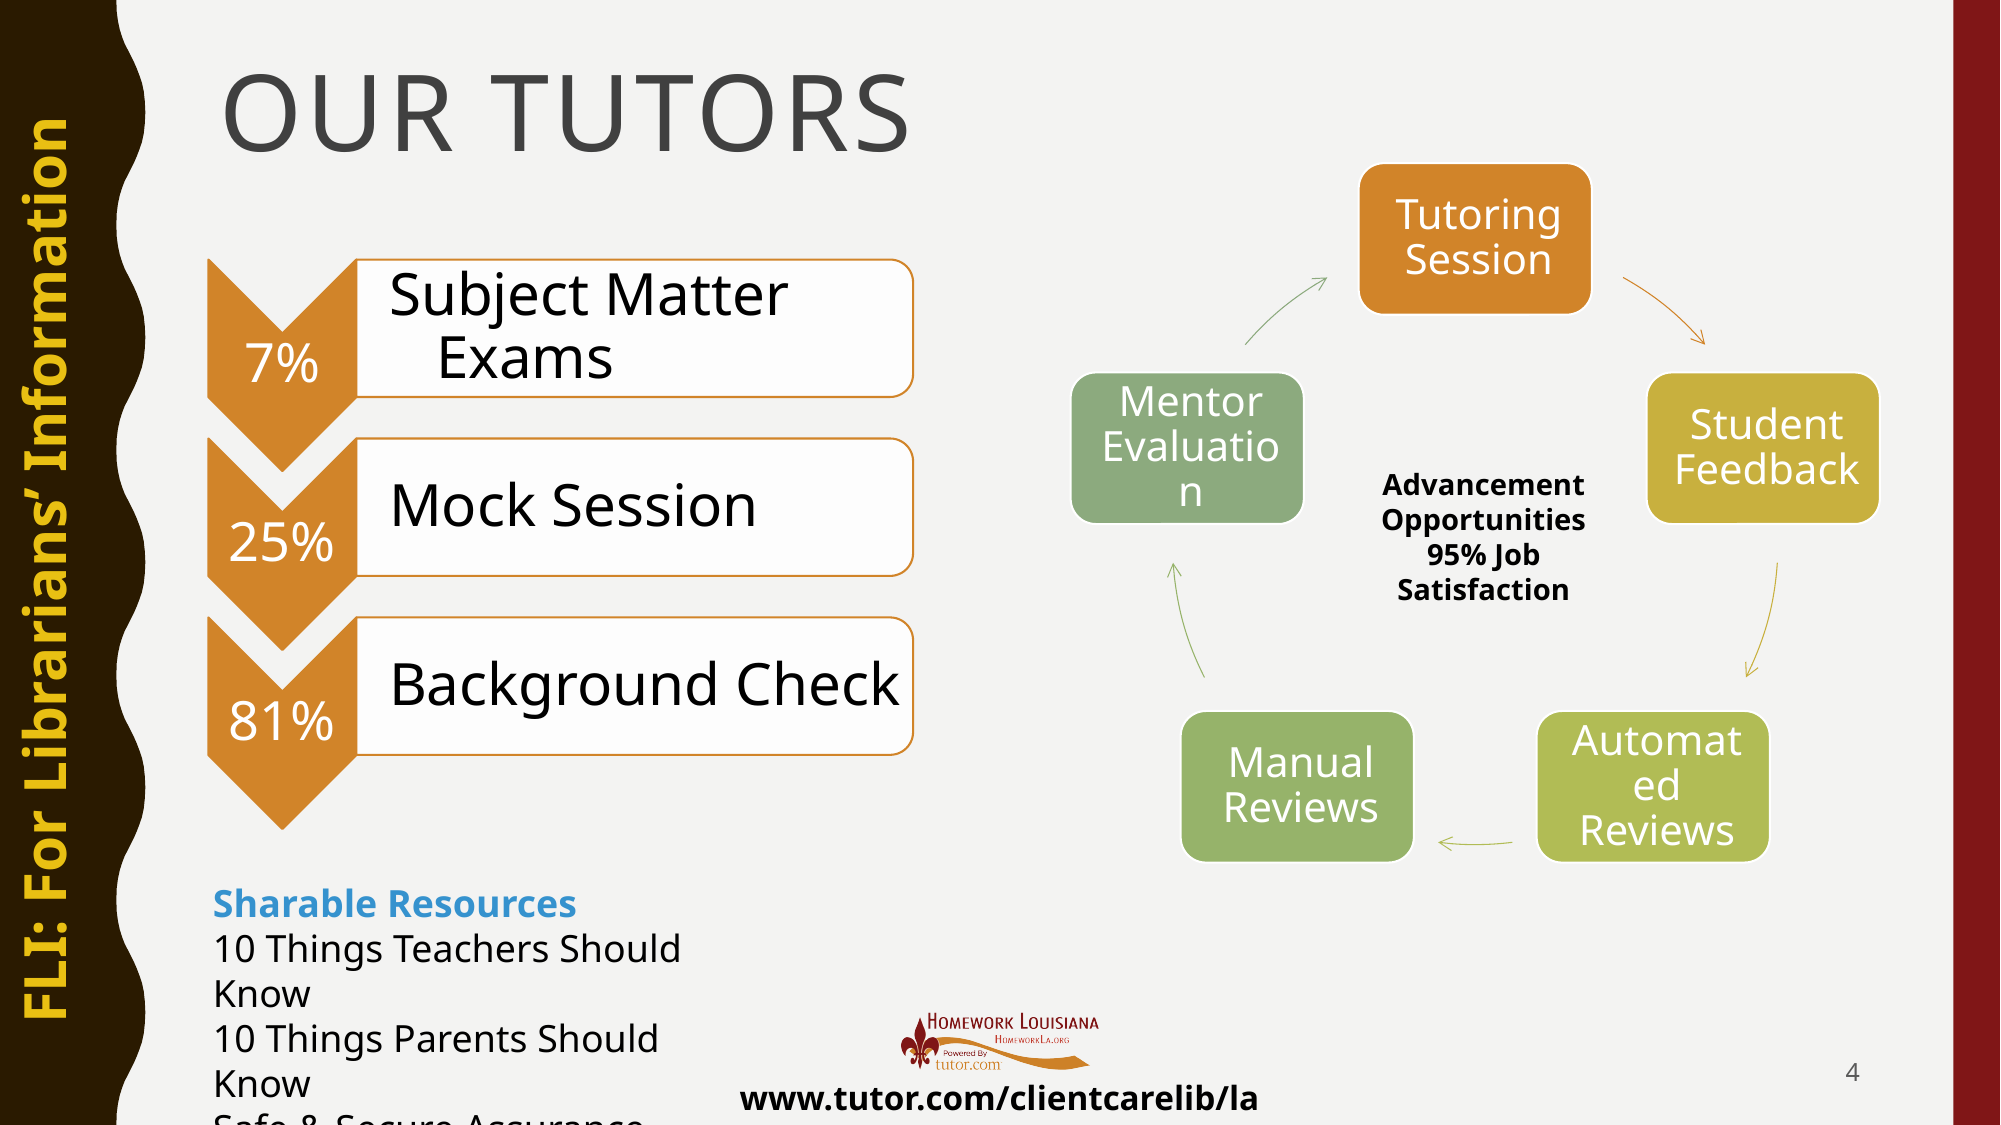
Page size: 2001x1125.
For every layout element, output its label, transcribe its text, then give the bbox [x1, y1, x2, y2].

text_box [1008, 163, 1942, 873]
text_box 4 [1801, 1045, 1875, 1101]
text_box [208, 259, 914, 830]
text_box www.tutor.com/clientcarelib/la [662, 1068, 1338, 1125]
text_box FLI: For Librarians’ Information [1, 0, 86, 1125]
picture [901, 1009, 1099, 1070]
text_box Sharable Resources 10 Things Teachers Should Know 10 Things Parents Should Know Safe & Secure Assurance http://go.tutor.com/libraries/hcl [198, 872, 729, 1125]
text_box OUR TUTORS [208, 36, 1704, 179]
